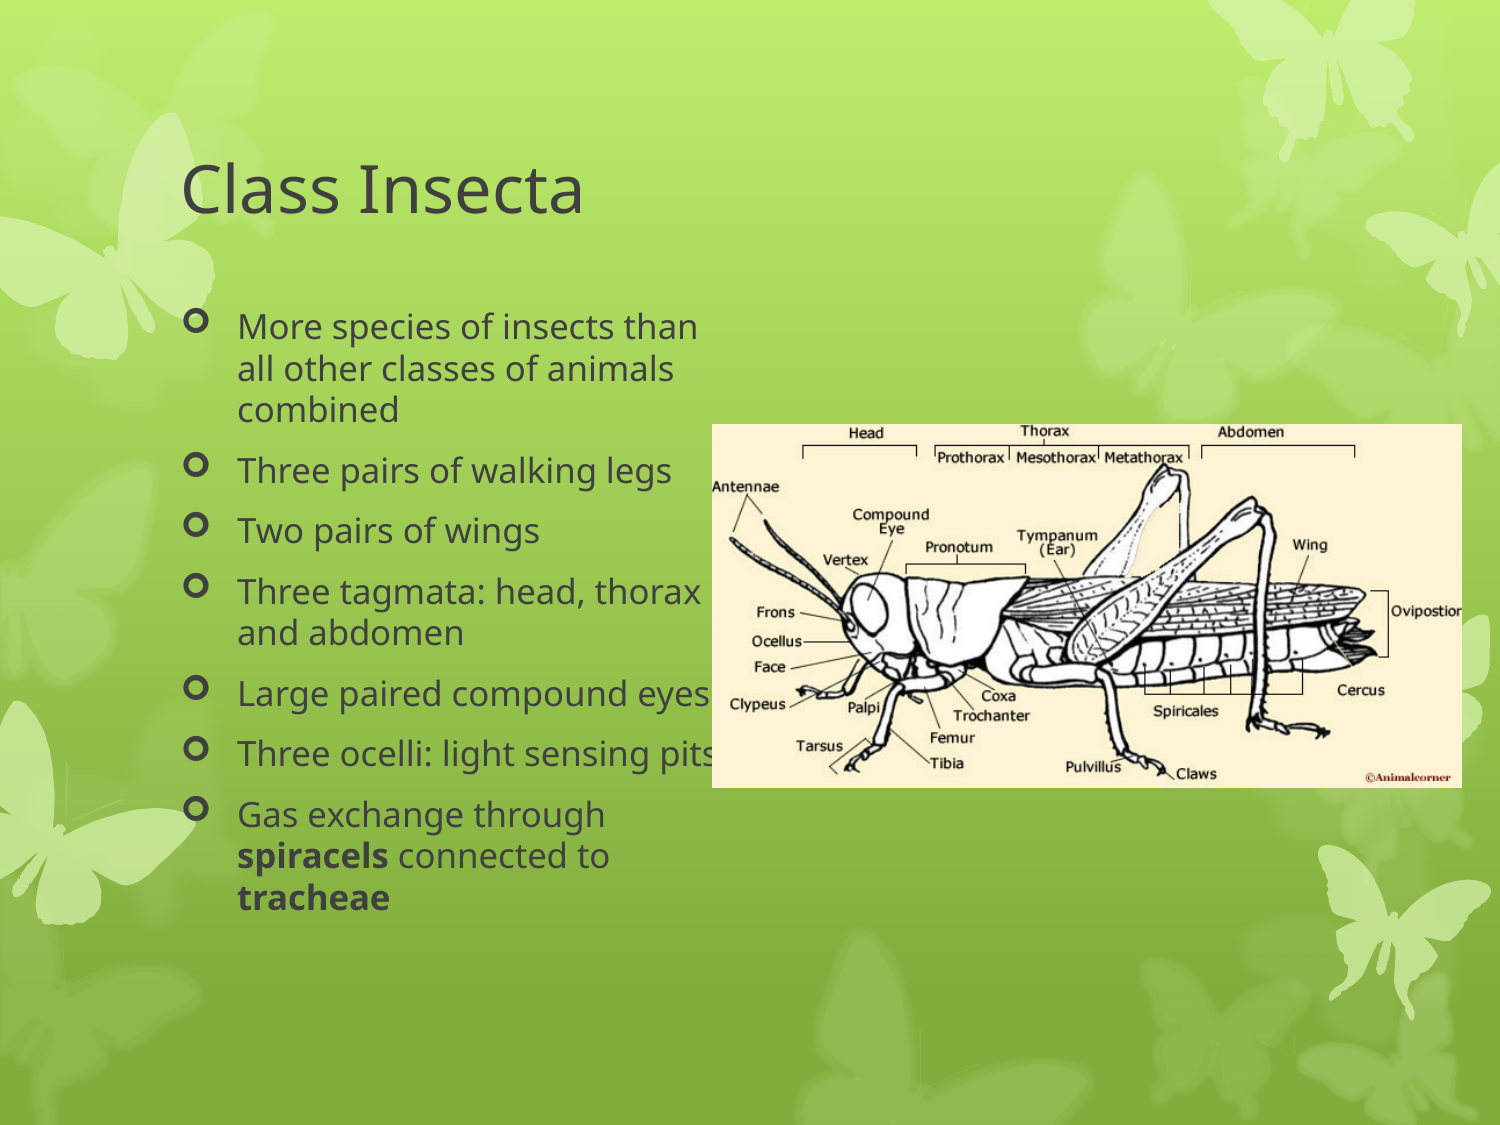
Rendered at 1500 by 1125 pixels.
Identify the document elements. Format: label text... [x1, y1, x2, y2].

list More species of insects than all other classes of animals combined Three pairs of walking legs Two pairs of wings Three tagmata: head, thorax and abdomen Large paired compound eyes Three ocelli: light sensing pits Gas exchange through spiracels connected to tracheae [165, 296, 735, 962]
title Class Insecta [165, 110, 1334, 263]
picture [711, 424, 1463, 788]
